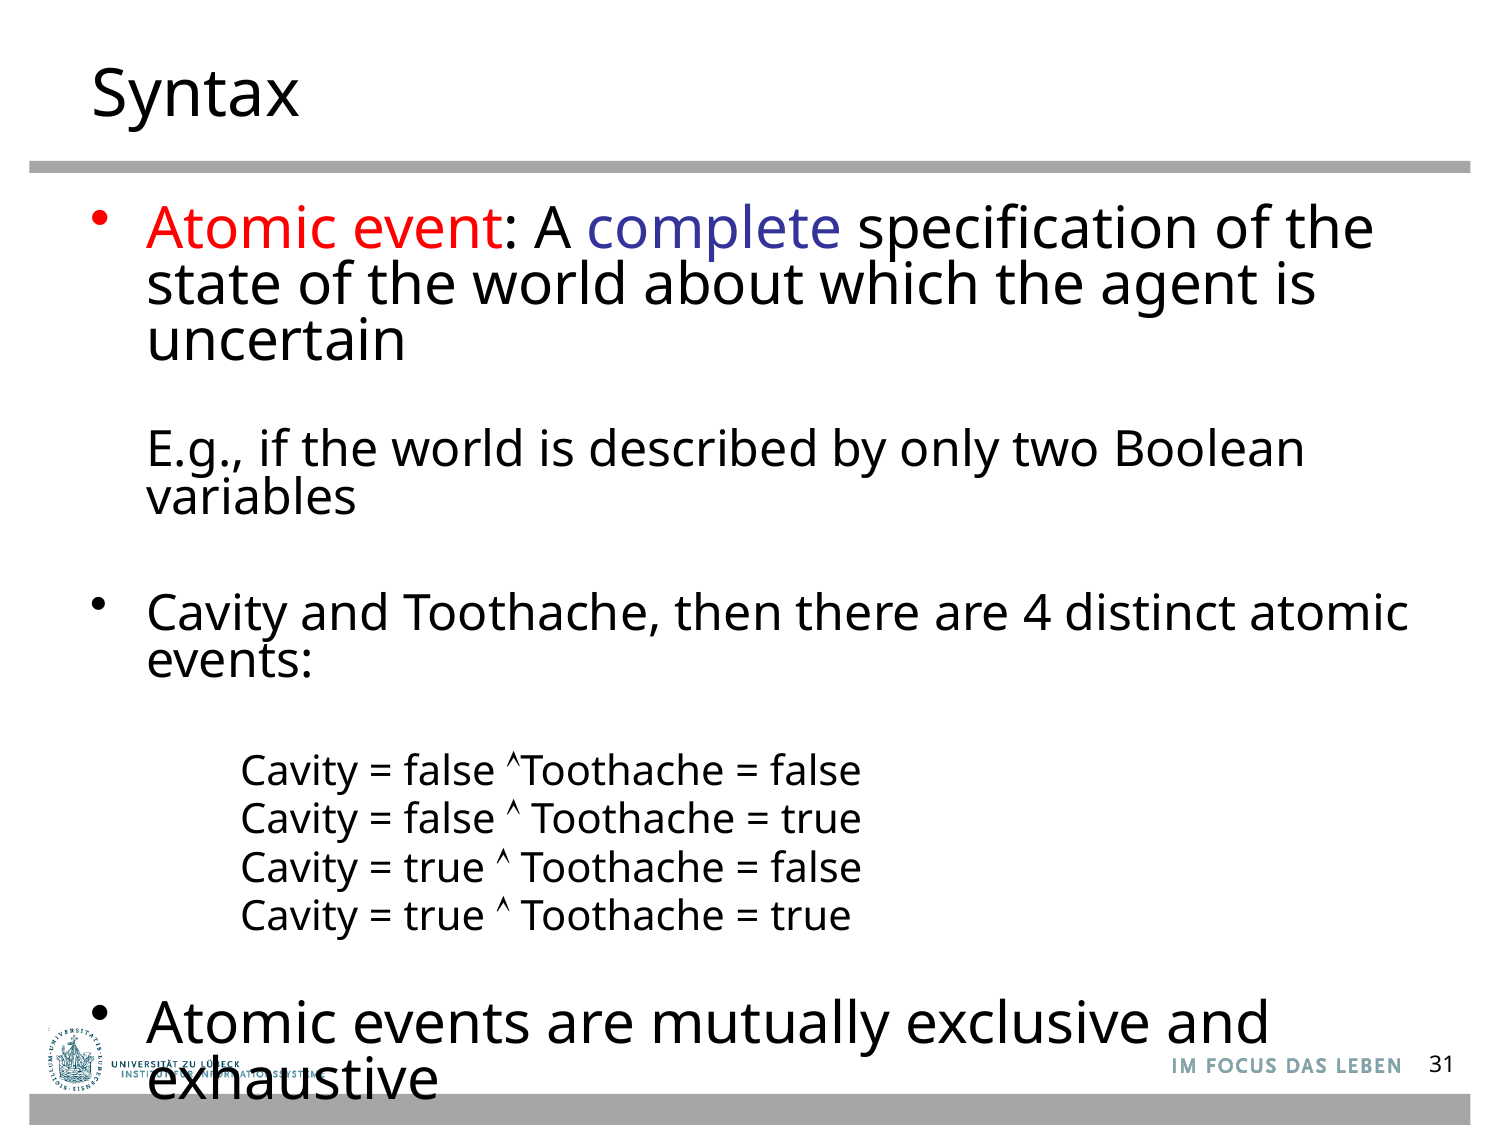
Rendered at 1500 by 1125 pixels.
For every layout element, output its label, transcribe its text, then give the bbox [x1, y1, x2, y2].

slide_number 31 [1305, 1050, 1471, 1083]
title Syntax [76, 42, 1427, 126]
list Atomic event: A complete specification of the state of the world about which the agent is uncertain E.g., if the world is described by only two Boolean variables Cavity and Toothache, then there are 4 distinct atomic events: Cavity = false Toothache = false Cavity = false  Toothache = true Cavity = true  Toothache = false Cavity = true  Toothache = true Atomic events are mutually exclusive and exhaustive [75, 196, 1425, 1012]
picture [1173, 1058, 1305, 1073]
